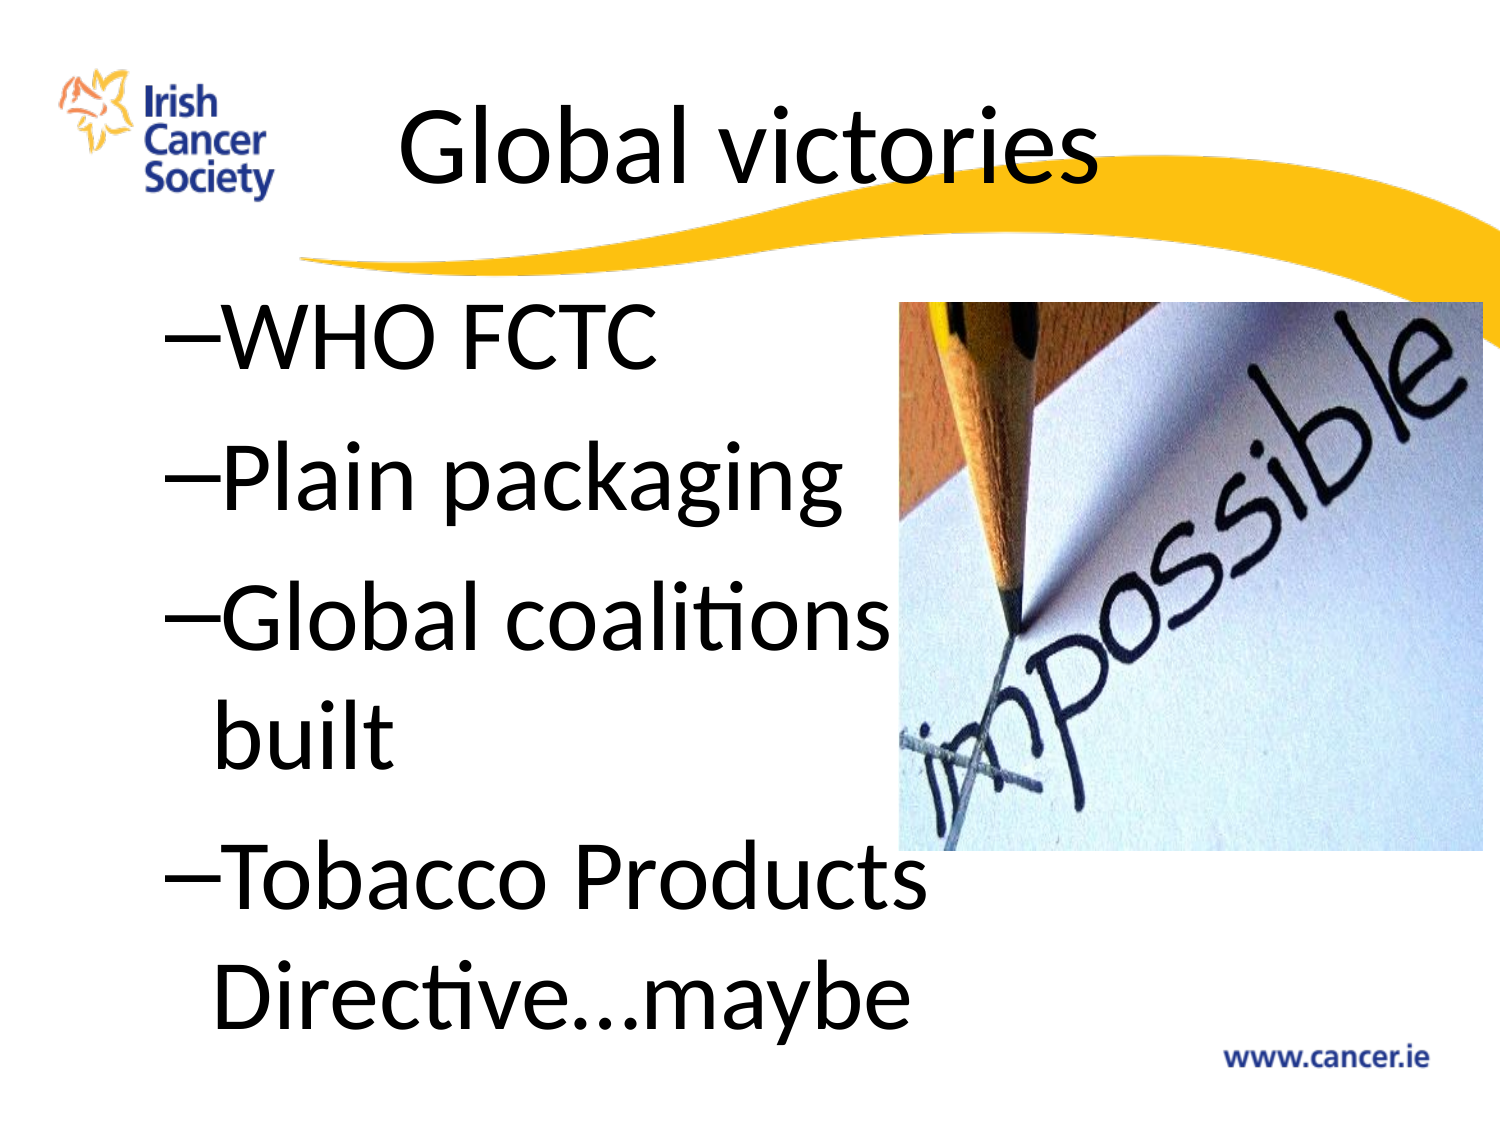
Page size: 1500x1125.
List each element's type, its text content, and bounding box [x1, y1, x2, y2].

title Global victories [74, 44, 1426, 233]
picture [898, 302, 1483, 851]
list WHO FCTC Plain packaging Global coalitions built Tobacco Products Directive…maybe [74, 262, 1046, 988]
